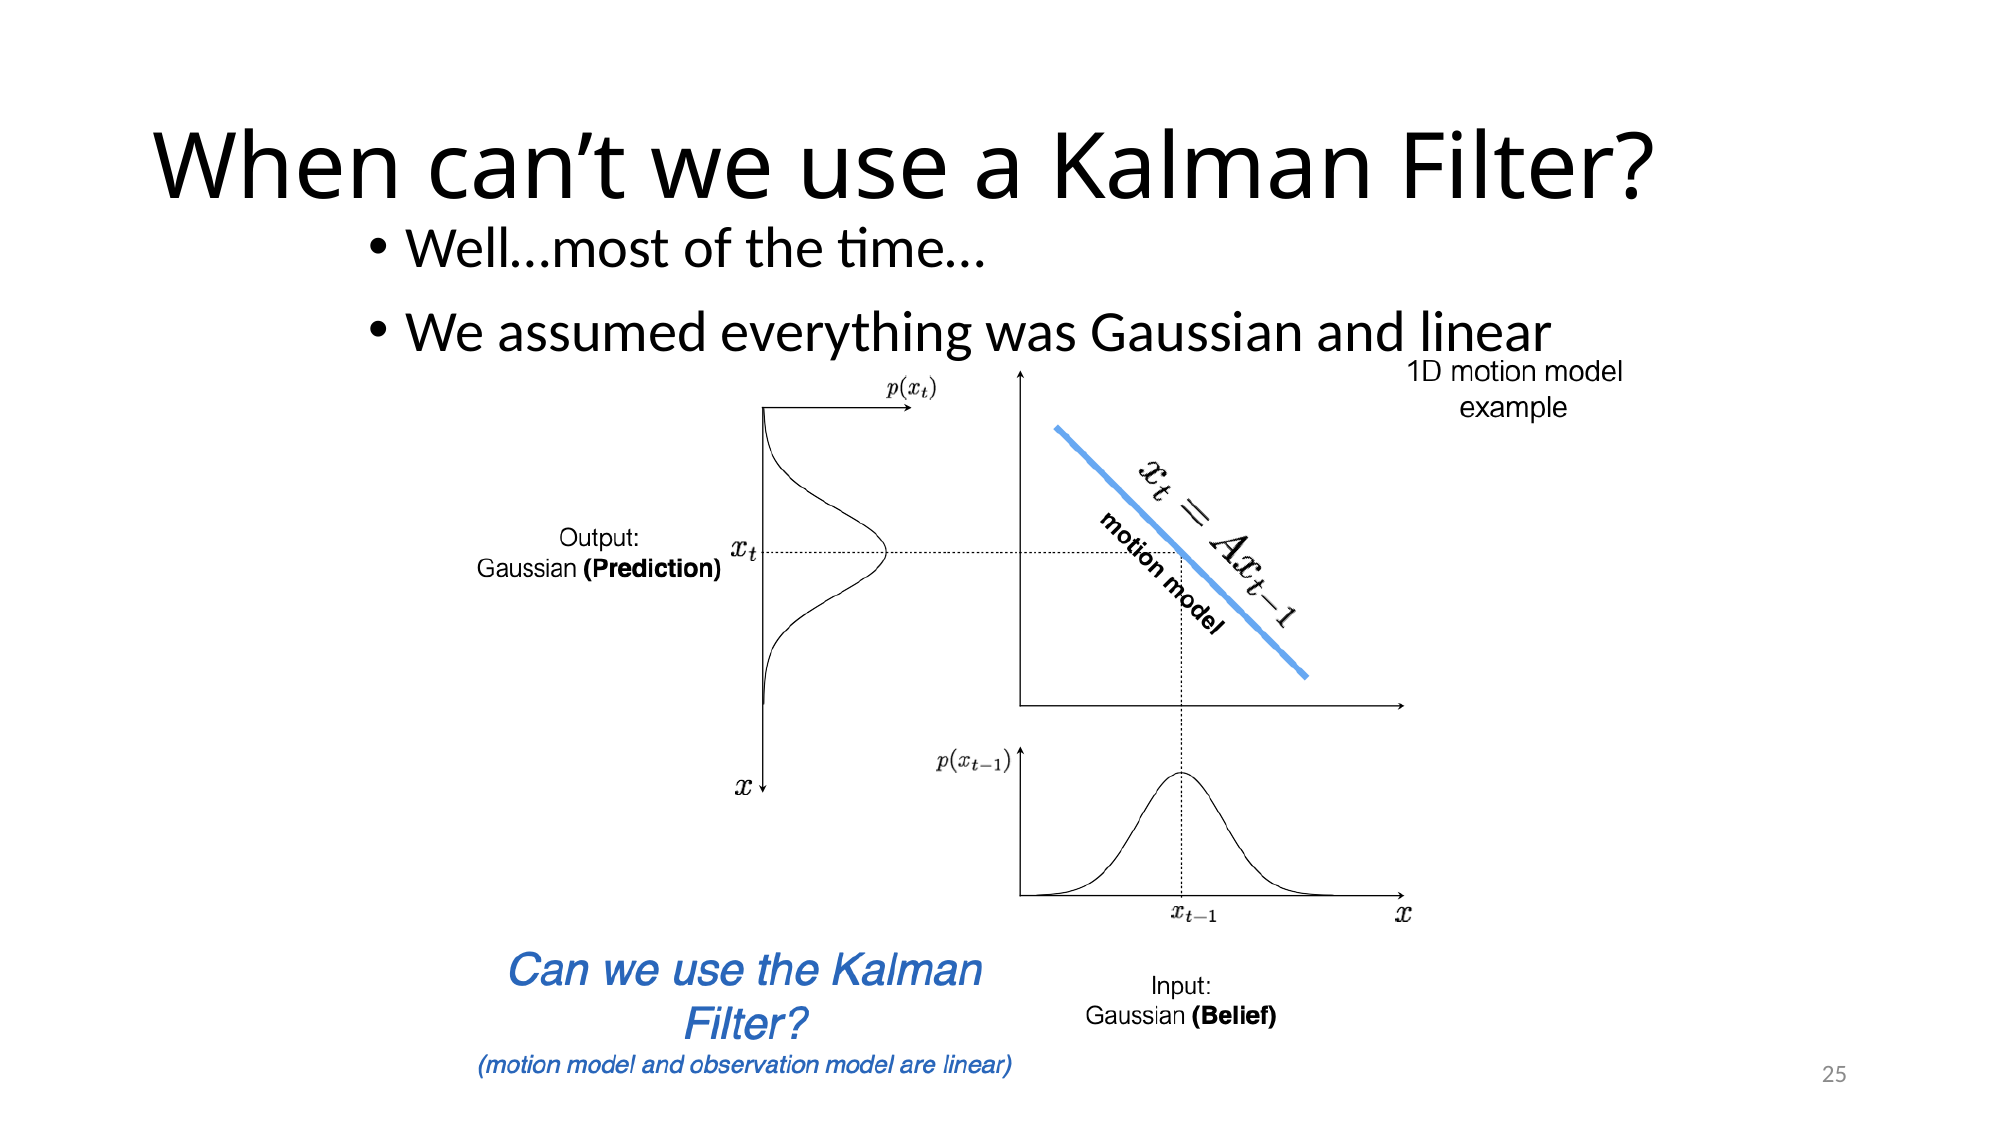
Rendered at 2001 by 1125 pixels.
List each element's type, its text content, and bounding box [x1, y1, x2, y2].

picture [457, 307, 1664, 1101]
list Well…most of the time… We assumed everything was Gaussian and linear [353, 209, 1647, 1014]
slide_number 25 [1412, 1042, 1863, 1103]
title When can’t we use a Kalman Filter? [137, 59, 1863, 278]
